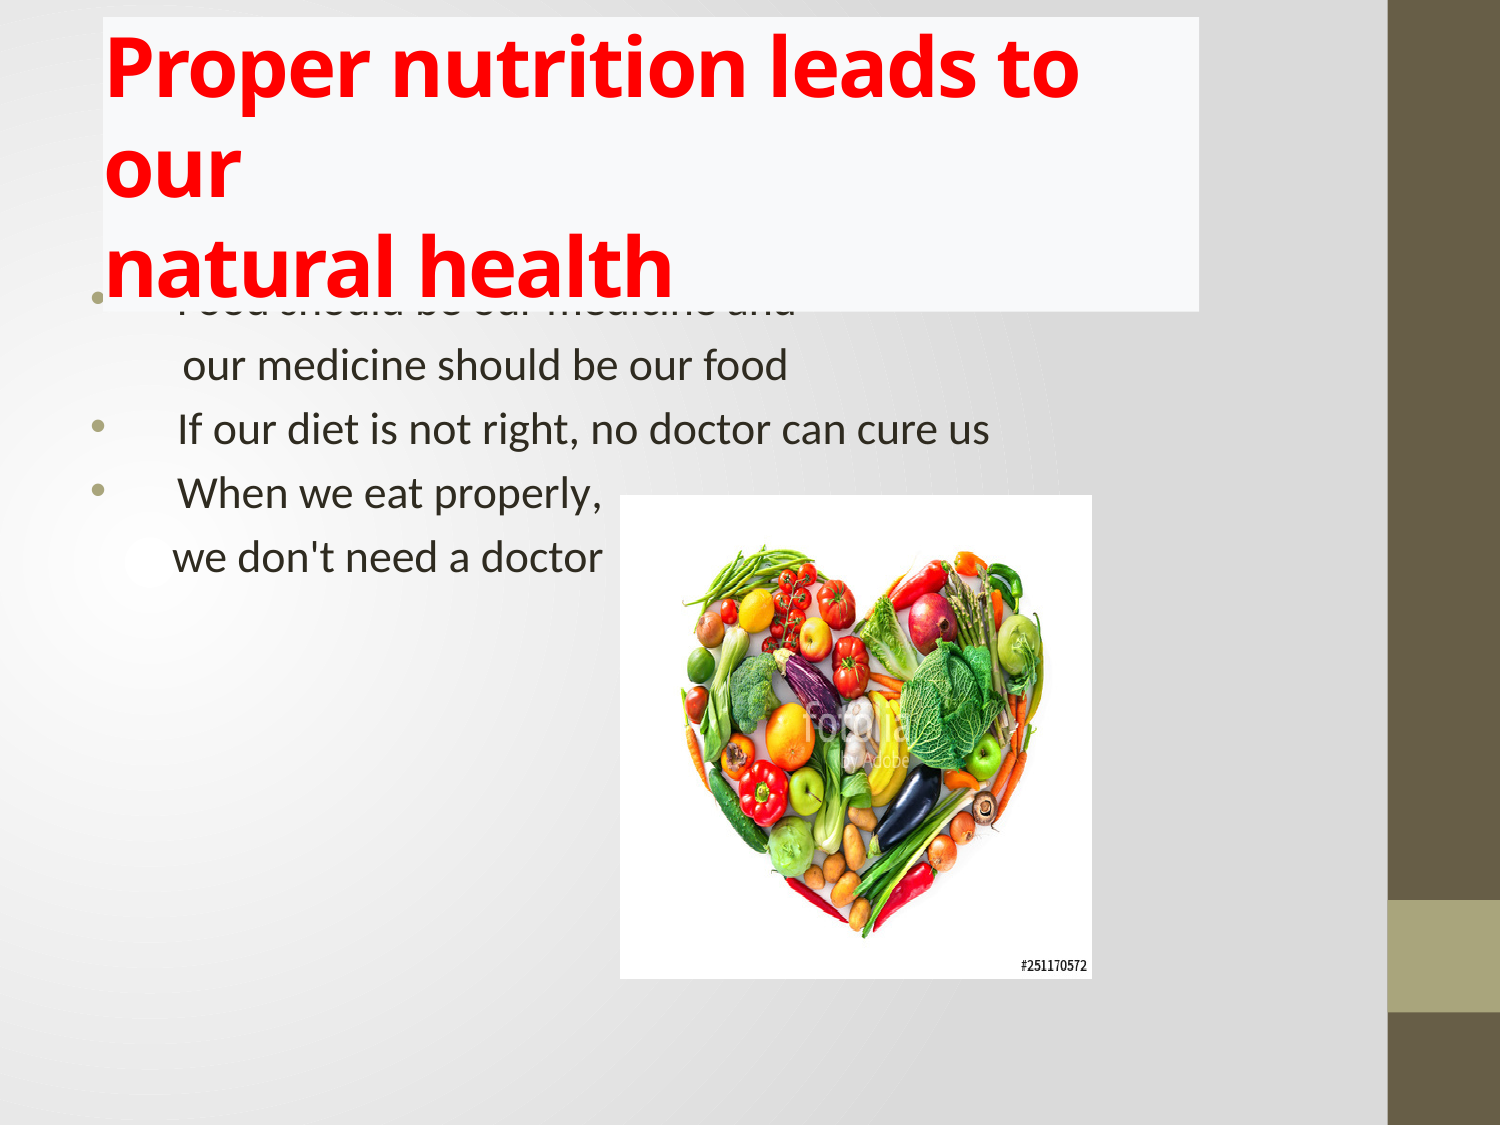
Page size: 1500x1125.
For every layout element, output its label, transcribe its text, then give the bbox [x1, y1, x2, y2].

list Food should be our medicine and our medicine should be our food If our diet is not right, no doctor can cure us When we eat properly, we don't need a doctor [75, 262, 1325, 1050]
title Proper nutrition leads to our natural health [103, 17, 1200, 312]
picture [619, 495, 1093, 980]
